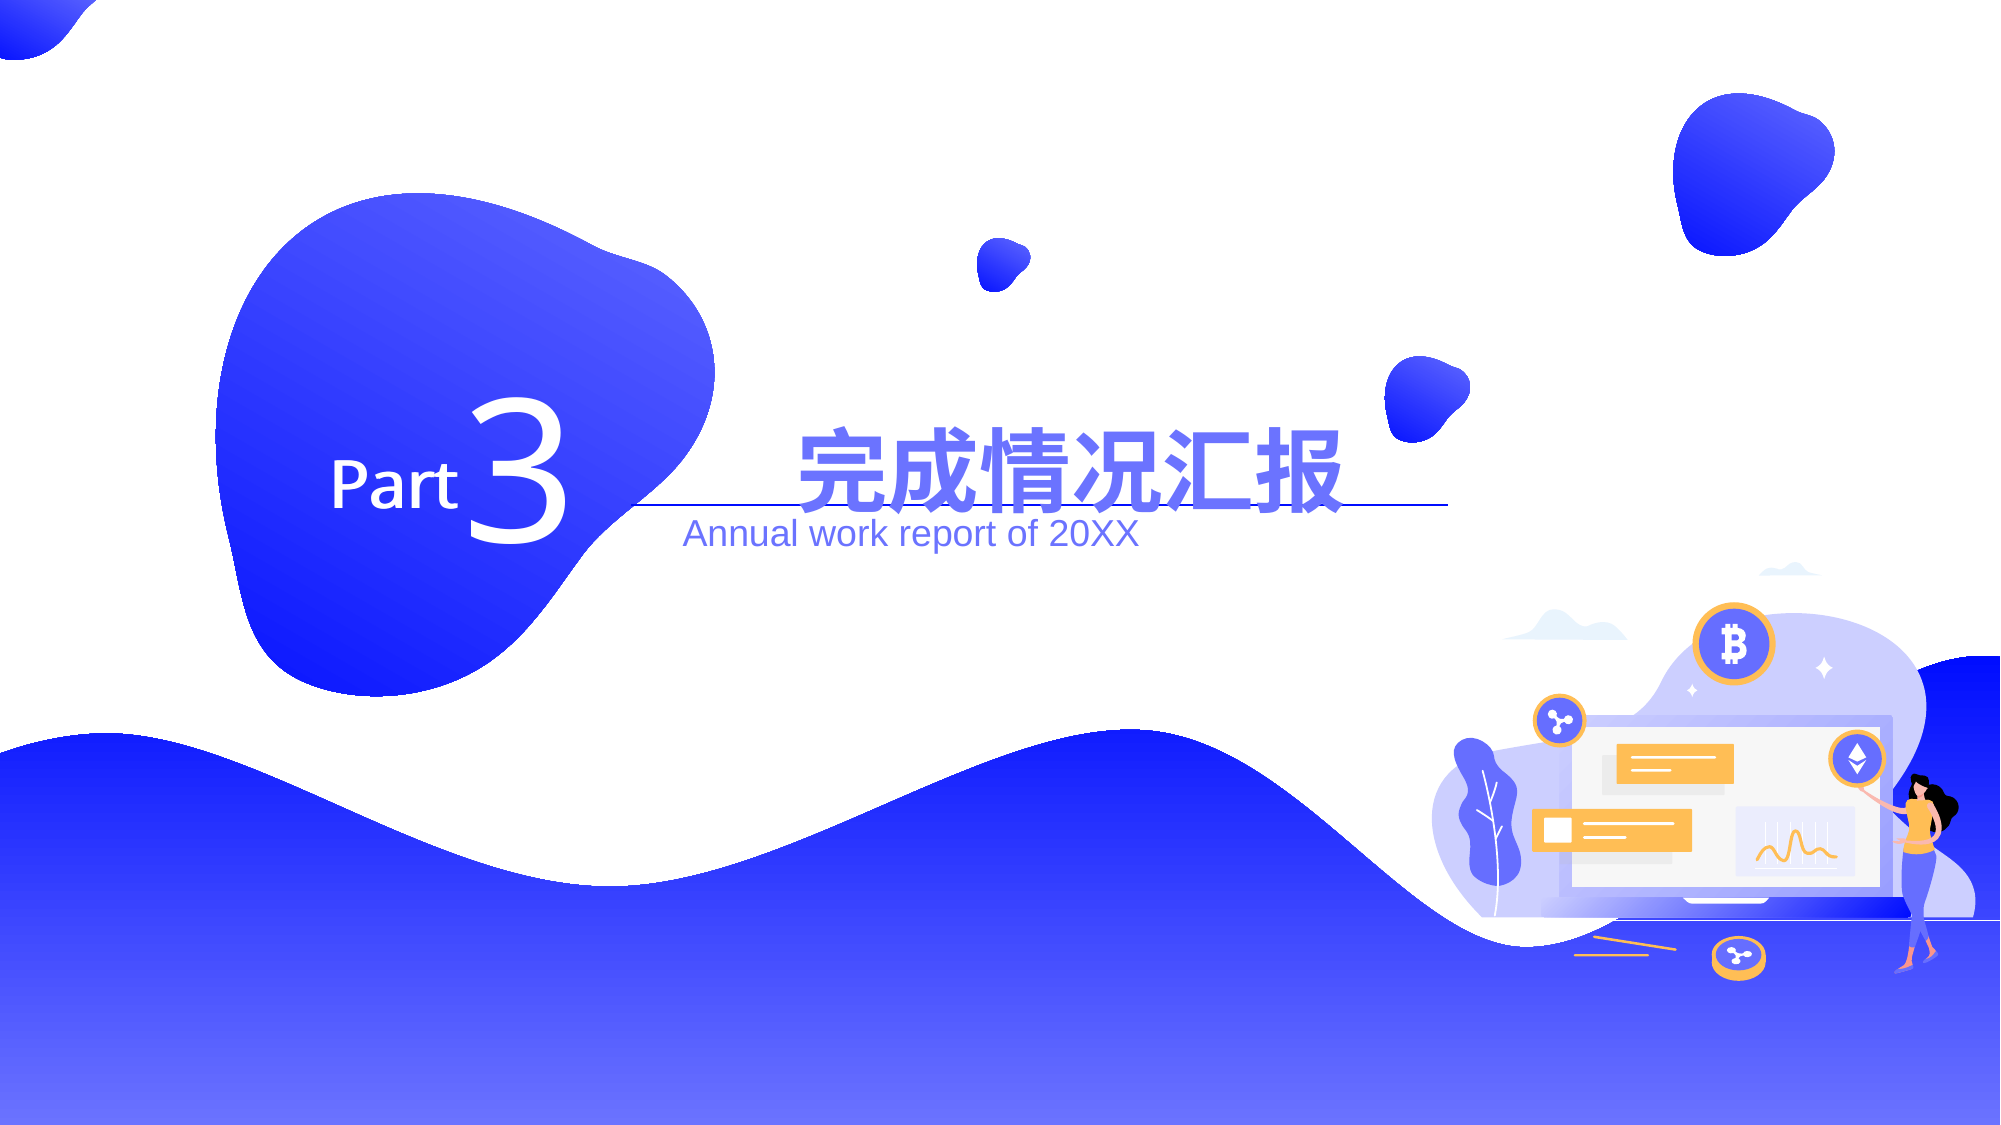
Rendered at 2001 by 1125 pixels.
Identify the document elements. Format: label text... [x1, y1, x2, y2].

text_box Part [313, 394, 477, 517]
text_box Annual work report of 20XX [667, 501, 1470, 563]
text_box 完成情况汇报 [781, 351, 1367, 501]
text_box 3 [447, 215, 597, 551]
